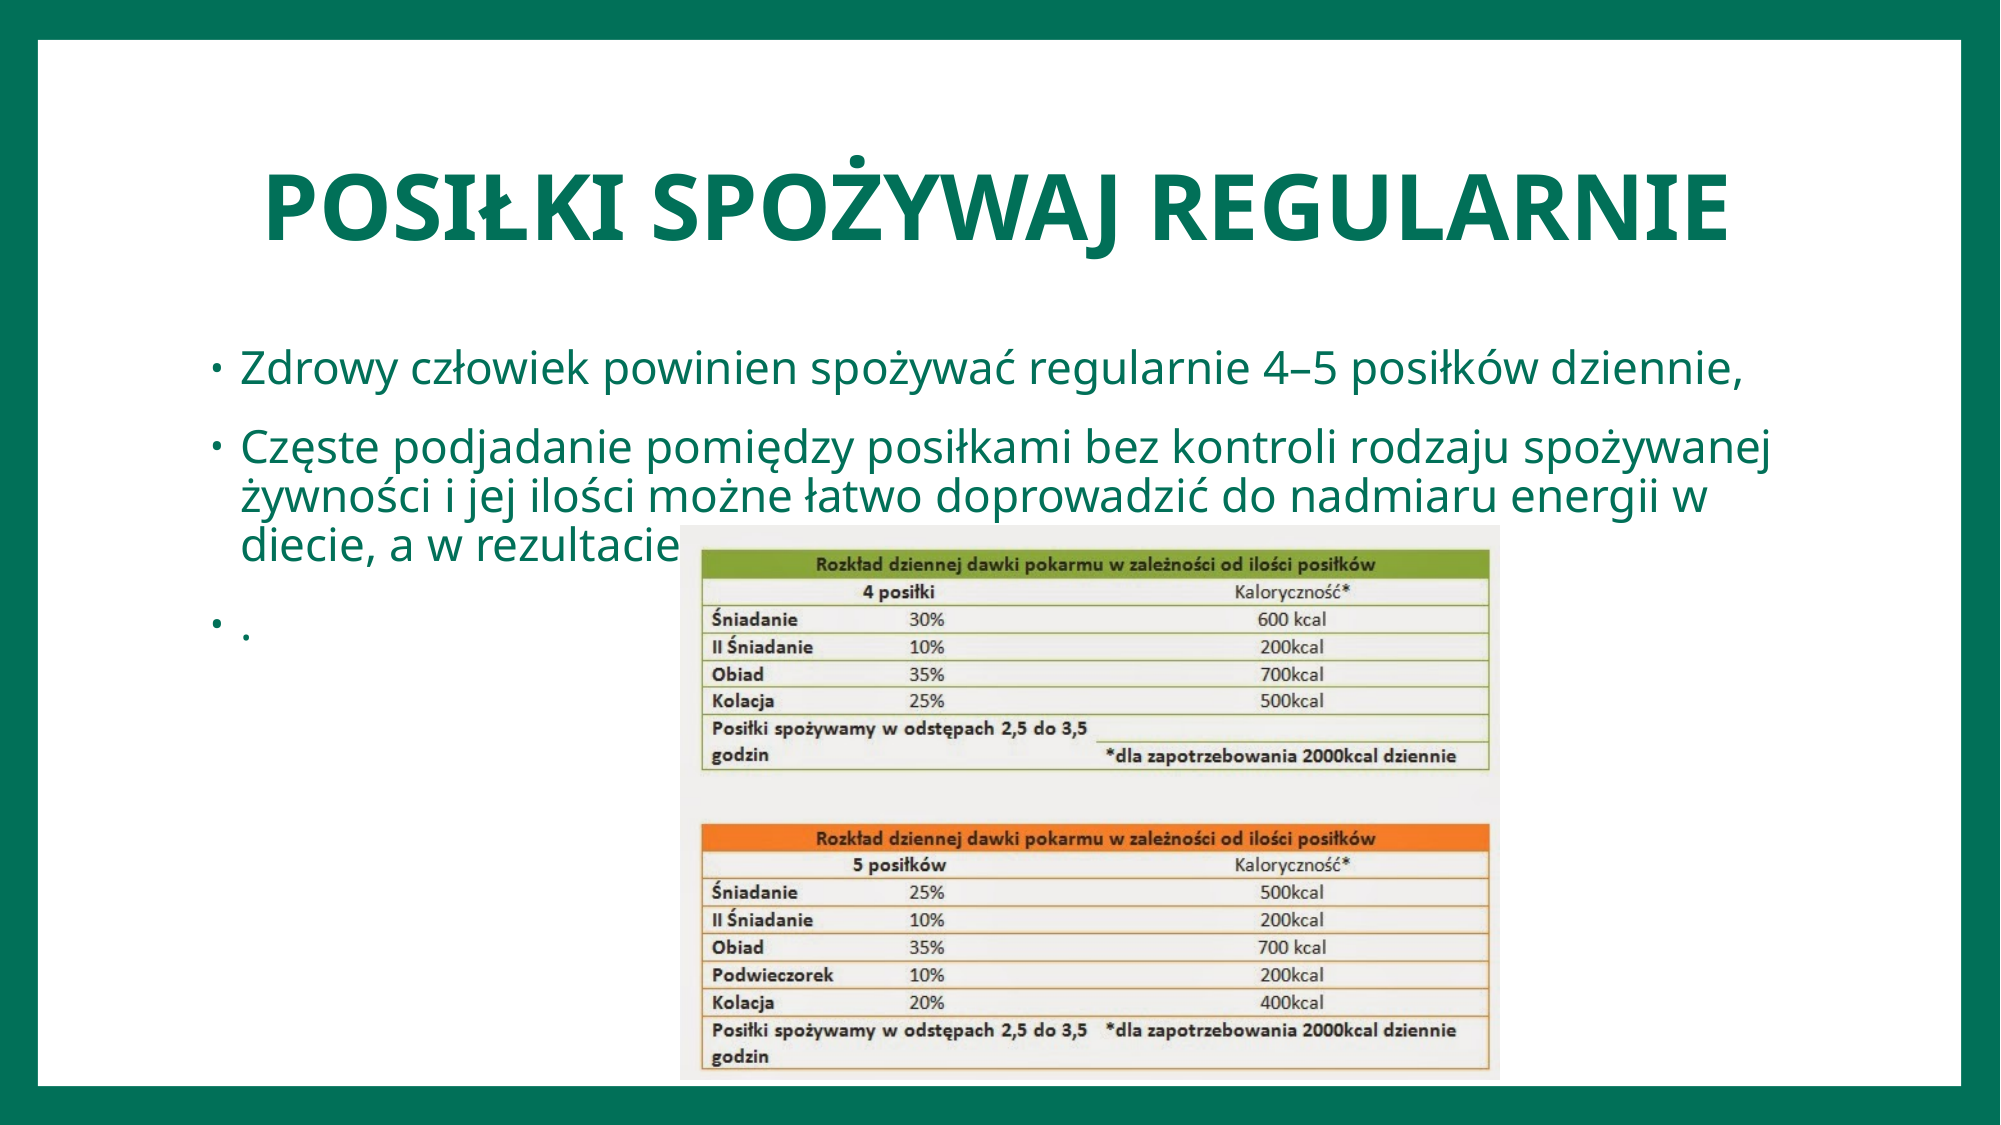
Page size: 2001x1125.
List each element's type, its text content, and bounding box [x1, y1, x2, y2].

list Zdrowy człowiek powinien spożywać regularnie 4–5 posiłków dziennie, Częste podjadanie pomiędzy posiłkami bez kontroli rodzaju spożywanej żywności i jej ilości możne łatwo doprowadzić do nadmiaru energii w diecie, a w rezultacie do nadwagi i otyłości. . [187, 337, 1808, 1000]
title POSIŁKI SPOŻYWAJ REGULARNIE [187, 99, 1808, 323]
picture [679, 525, 1501, 1080]
